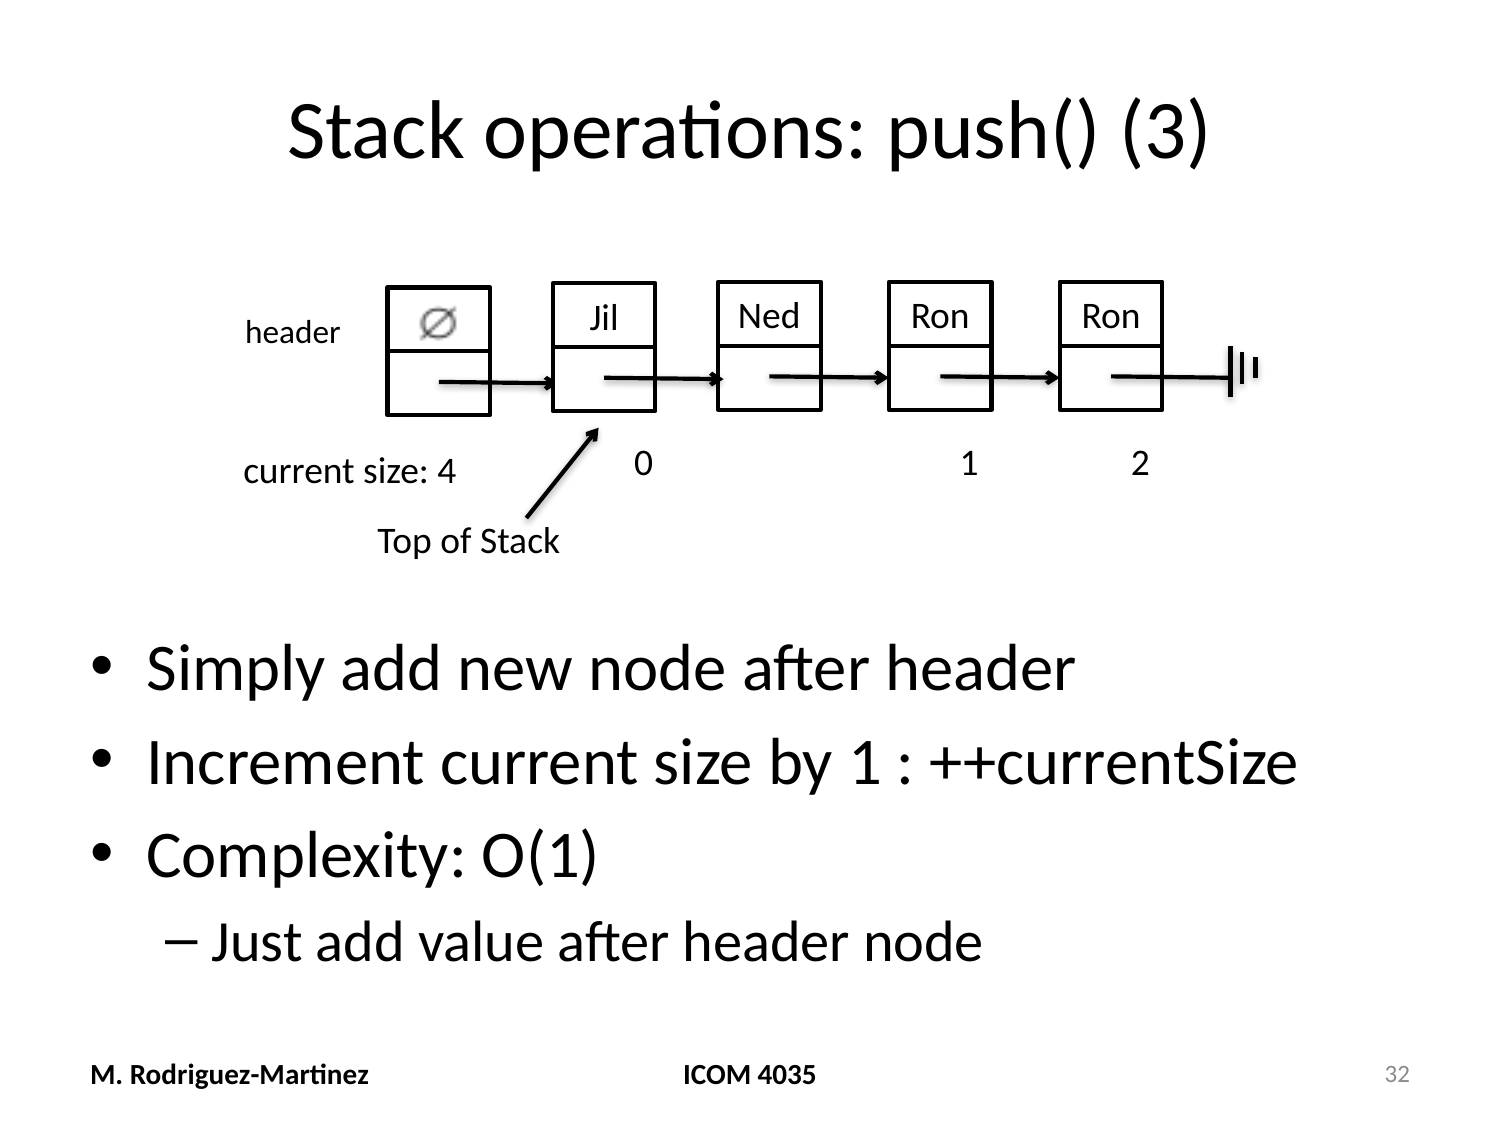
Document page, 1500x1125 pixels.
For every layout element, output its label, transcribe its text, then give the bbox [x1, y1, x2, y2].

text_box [387, 287, 548, 416]
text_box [721, 281, 887, 410]
text_box header [230, 302, 356, 358]
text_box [552, 283, 724, 412]
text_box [526, 427, 599, 519]
slide_number 32 [1074, 1042, 1425, 1103]
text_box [1059, 281, 1256, 410]
title Stack operations: push() (3) [75, 45, 1425, 206]
slide_number M. Rodriguez-Martinez [75, 1042, 425, 1103]
text_box Top of Stack [362, 508, 576, 568]
text_box 0 1 2 [619, 430, 1203, 491]
footer ICOM 4035 [512, 1042, 988, 1103]
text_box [888, 281, 1058, 410]
text_box current size: 4 [228, 438, 472, 499]
list Simply add new node after header Increment current size by 1 : ++currentSize Complexity: O(1) Just add value after header node [75, 616, 1425, 1023]
